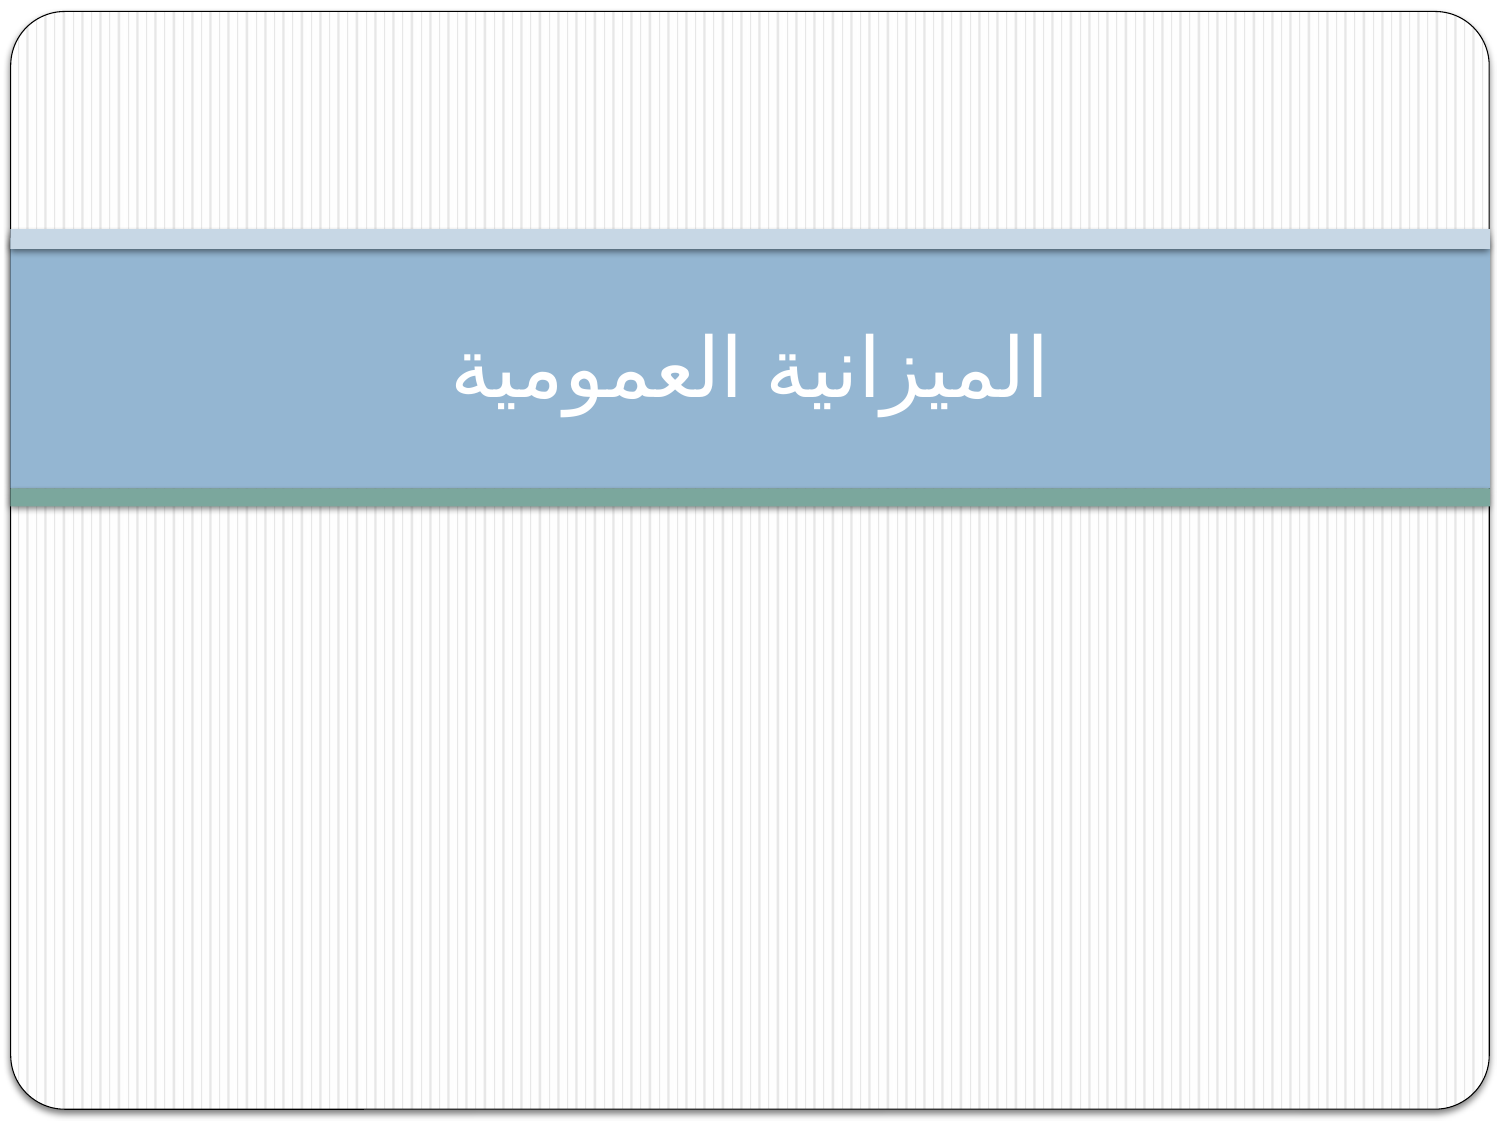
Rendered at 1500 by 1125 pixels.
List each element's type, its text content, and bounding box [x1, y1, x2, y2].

title الميزانية العمومية [75, 247, 1425, 489]
